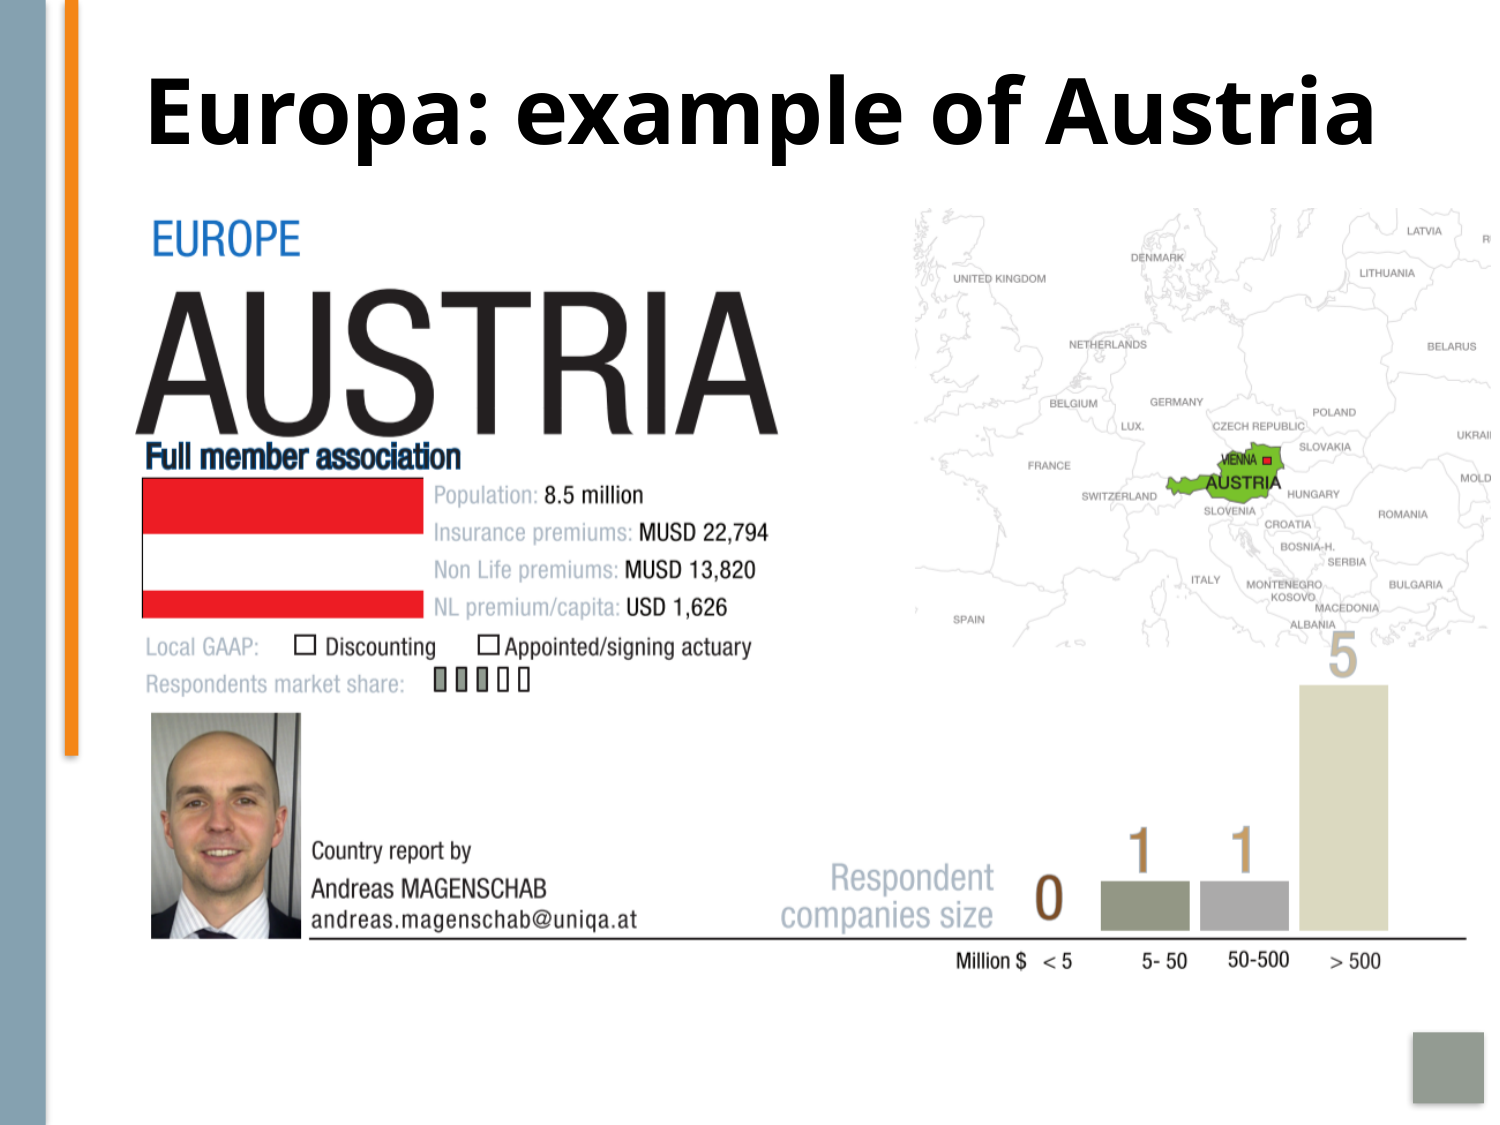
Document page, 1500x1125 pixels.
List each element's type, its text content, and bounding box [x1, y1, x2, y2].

picture [135, 207, 1491, 984]
title Europa: example of Austria [99, 45, 1425, 291]
